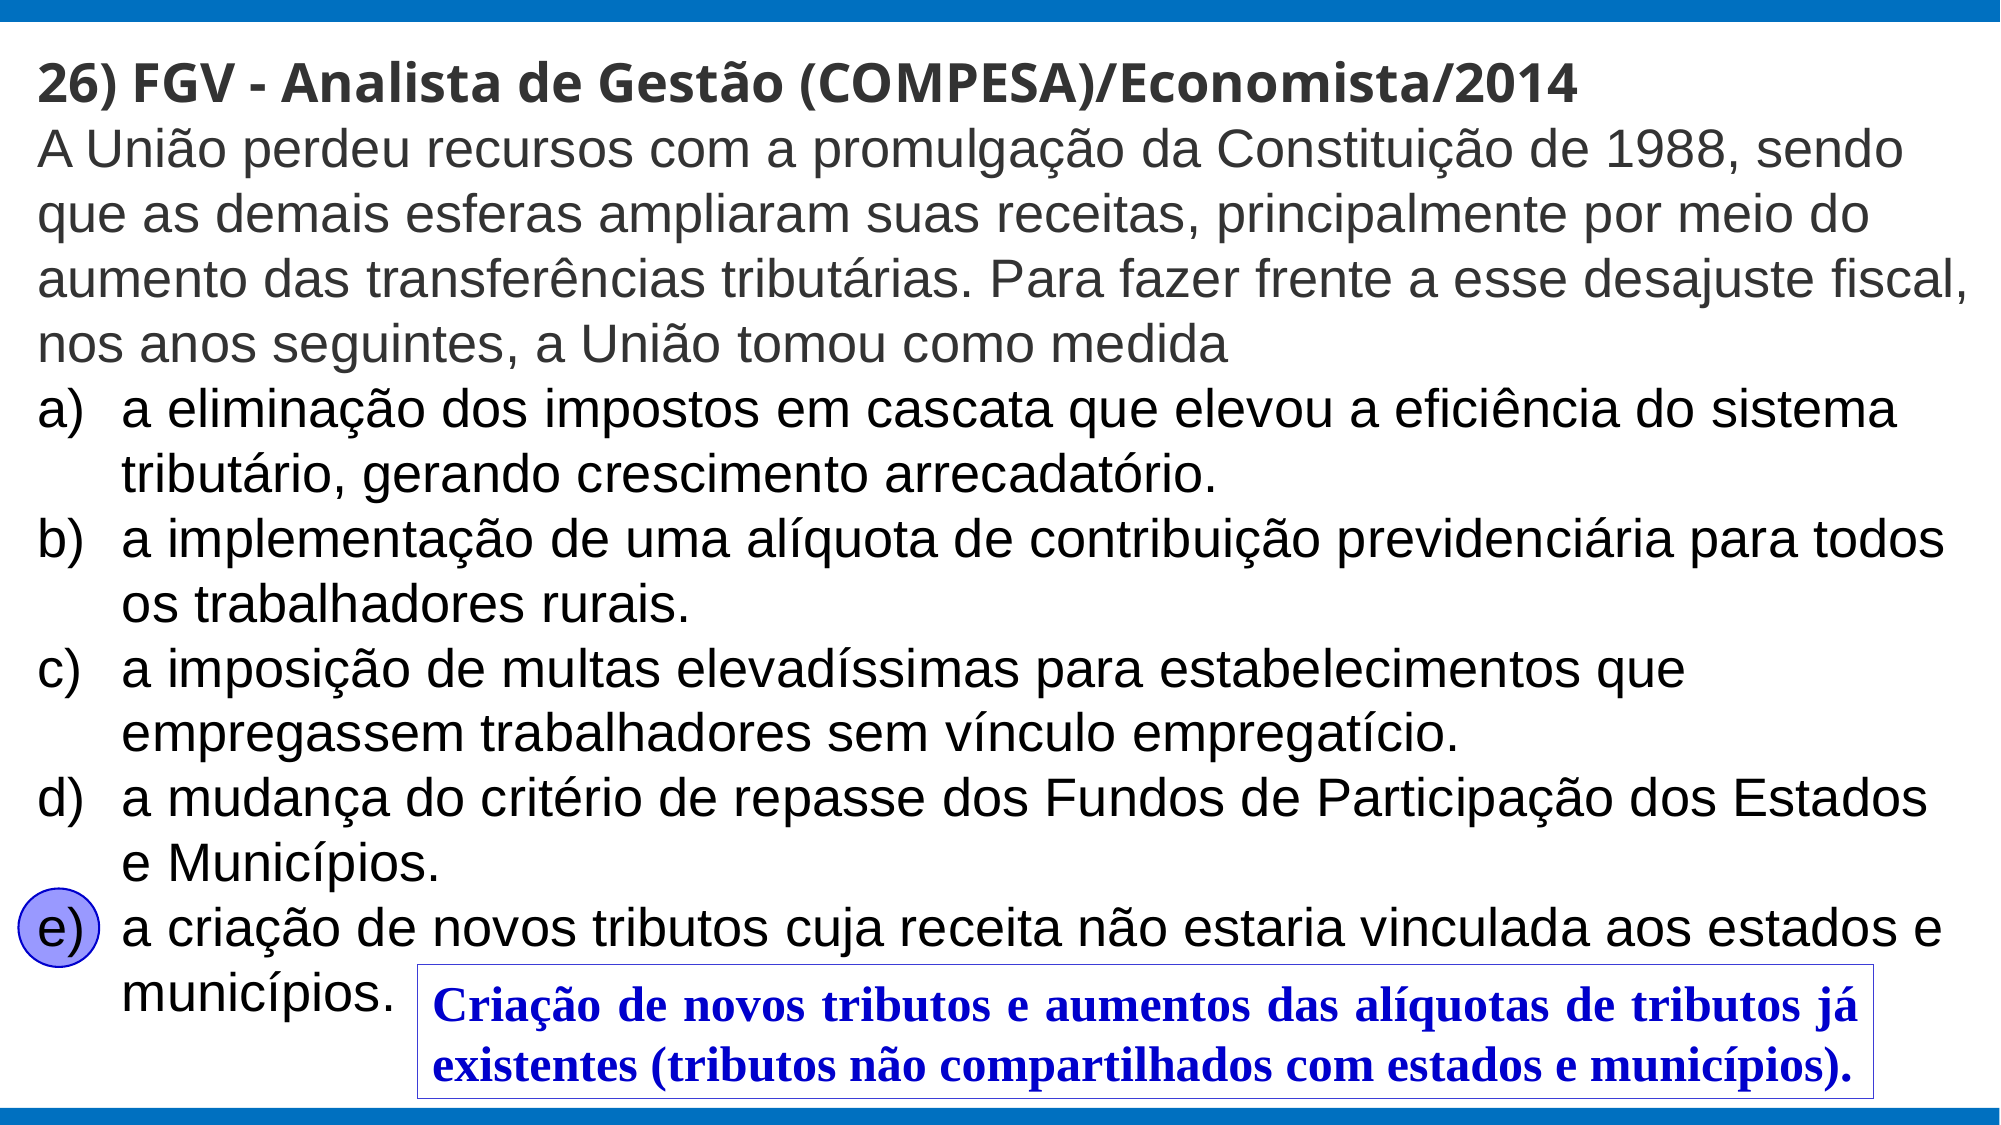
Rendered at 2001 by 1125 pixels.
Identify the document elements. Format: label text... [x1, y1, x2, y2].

text_box Criação de novos tributos e aumentos das alíquotas de tributos já existentes (tributos não compartilhados com estados e municípios). [417, 964, 1874, 1099]
list 26) FGV - Analista de Gestão (COMPESA)/Economista/2014 A União perdeu recursos com a promulgação da Constituição de 1988, sendo que as demais esferas ampliaram suas receitas, principalmente por meio do aumento das transferências tributárias. Para fazer frente a esse desajuste fiscal, nos anos seguintes, a União tomou como medida a eliminação dos impostos em cascata que elevou a eficiência do sistema tributário, gerando crescimento arrecadatório. a implementação de uma alíquota de contribuição previdenciária para todos os trabalhadores rurais. a imposição de multas elevadíssimas para estabelecimentos que empregassem trabalhadores sem vínculo empregatício. a mudança do critério de repasse dos Fundos de Participação dos Estados e Municípios. a criação de novos tributos cuja receita não estaria vinculada aos estados e municípios. [58, 40, 1953, 1096]
text_box [18, 888, 58, 967]
